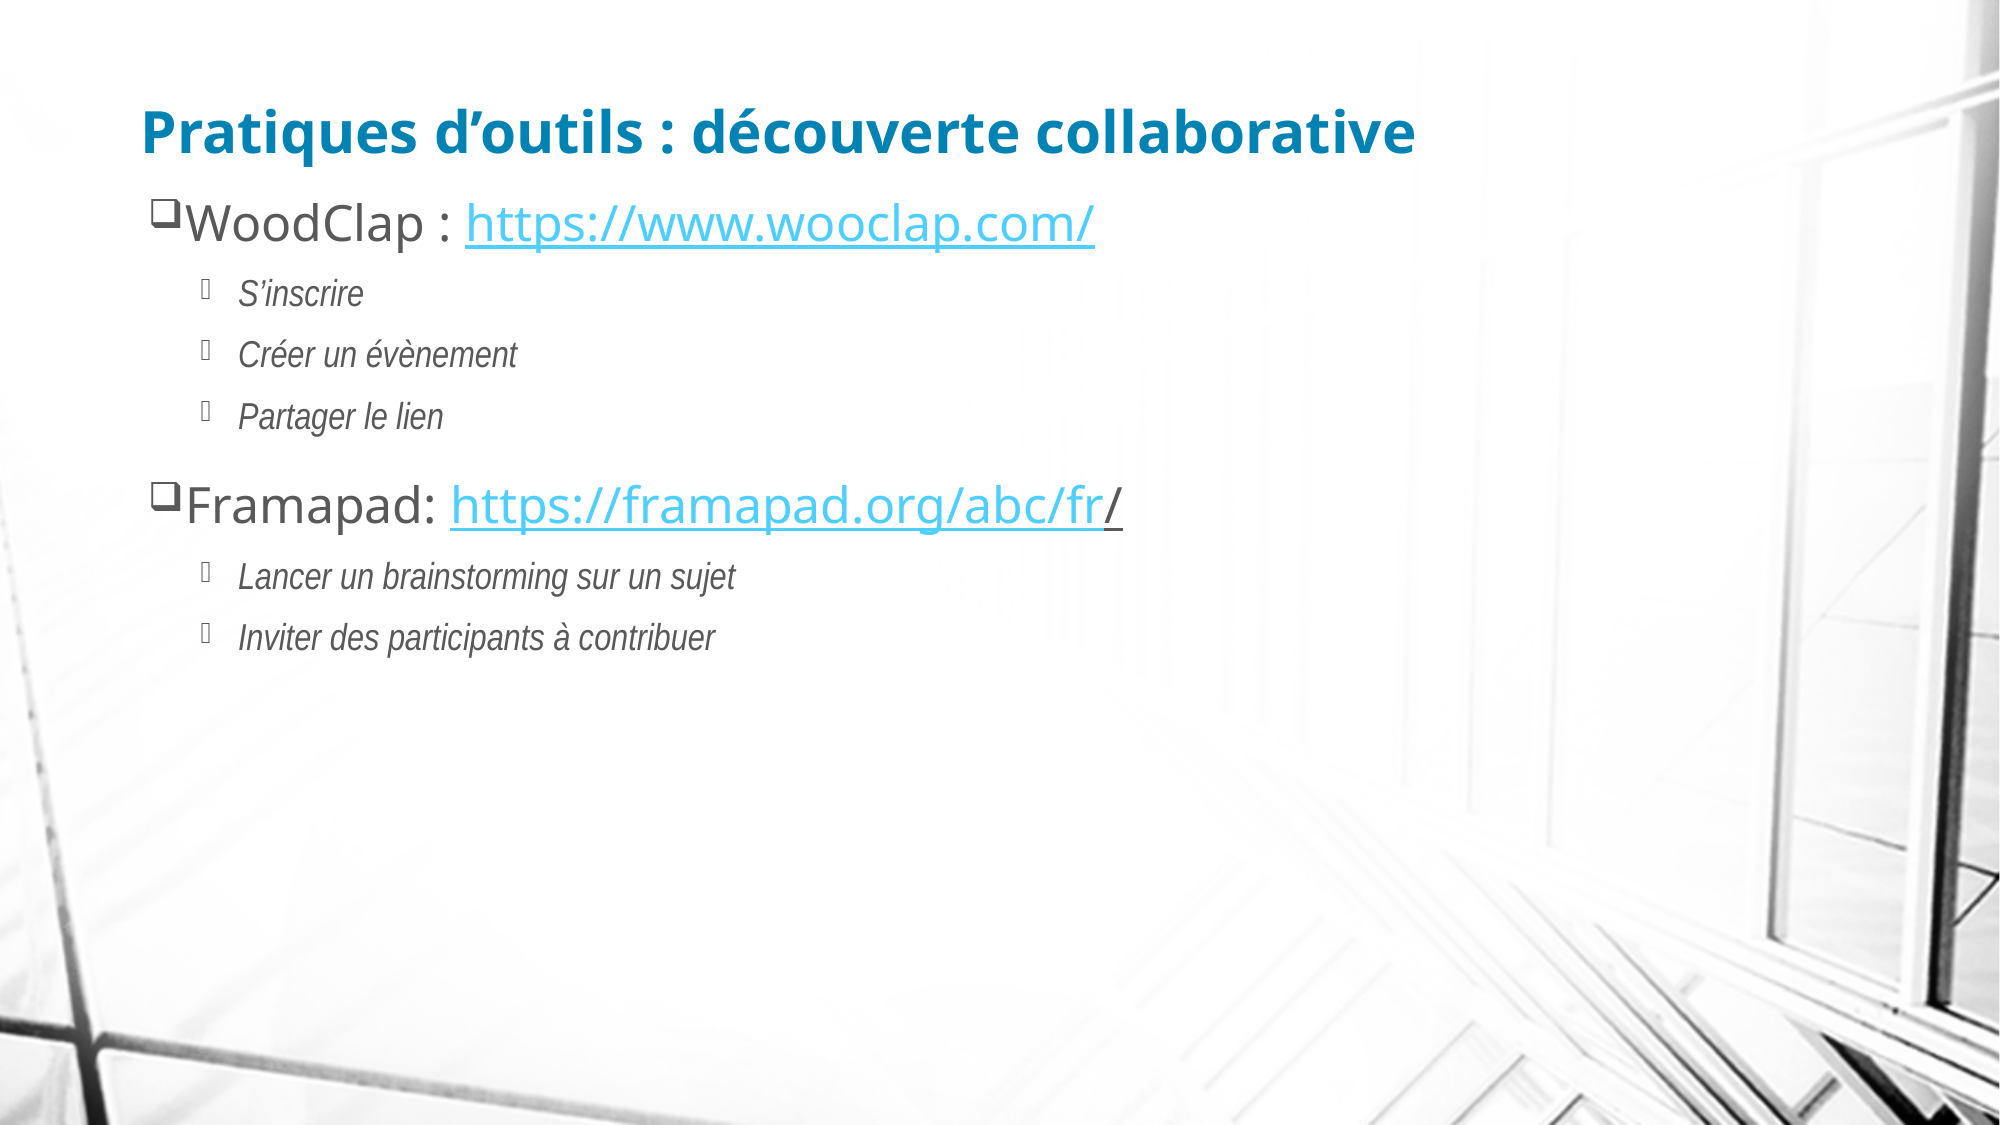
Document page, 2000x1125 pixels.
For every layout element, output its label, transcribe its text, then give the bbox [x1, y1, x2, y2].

picture [0, 0, 2000, 1125]
title Pratiques d’outils : découverte collaborative [125, 87, 1862, 173]
list WoodClap : https://www.wooclap.com/ S’inscrire Créer un évènement Partager le lien Framapad: https://framapad.org/abc/fr/ Lancer un brainstorming sur un sujet Inviter des participants à contribuer [125, 184, 1910, 1047]
